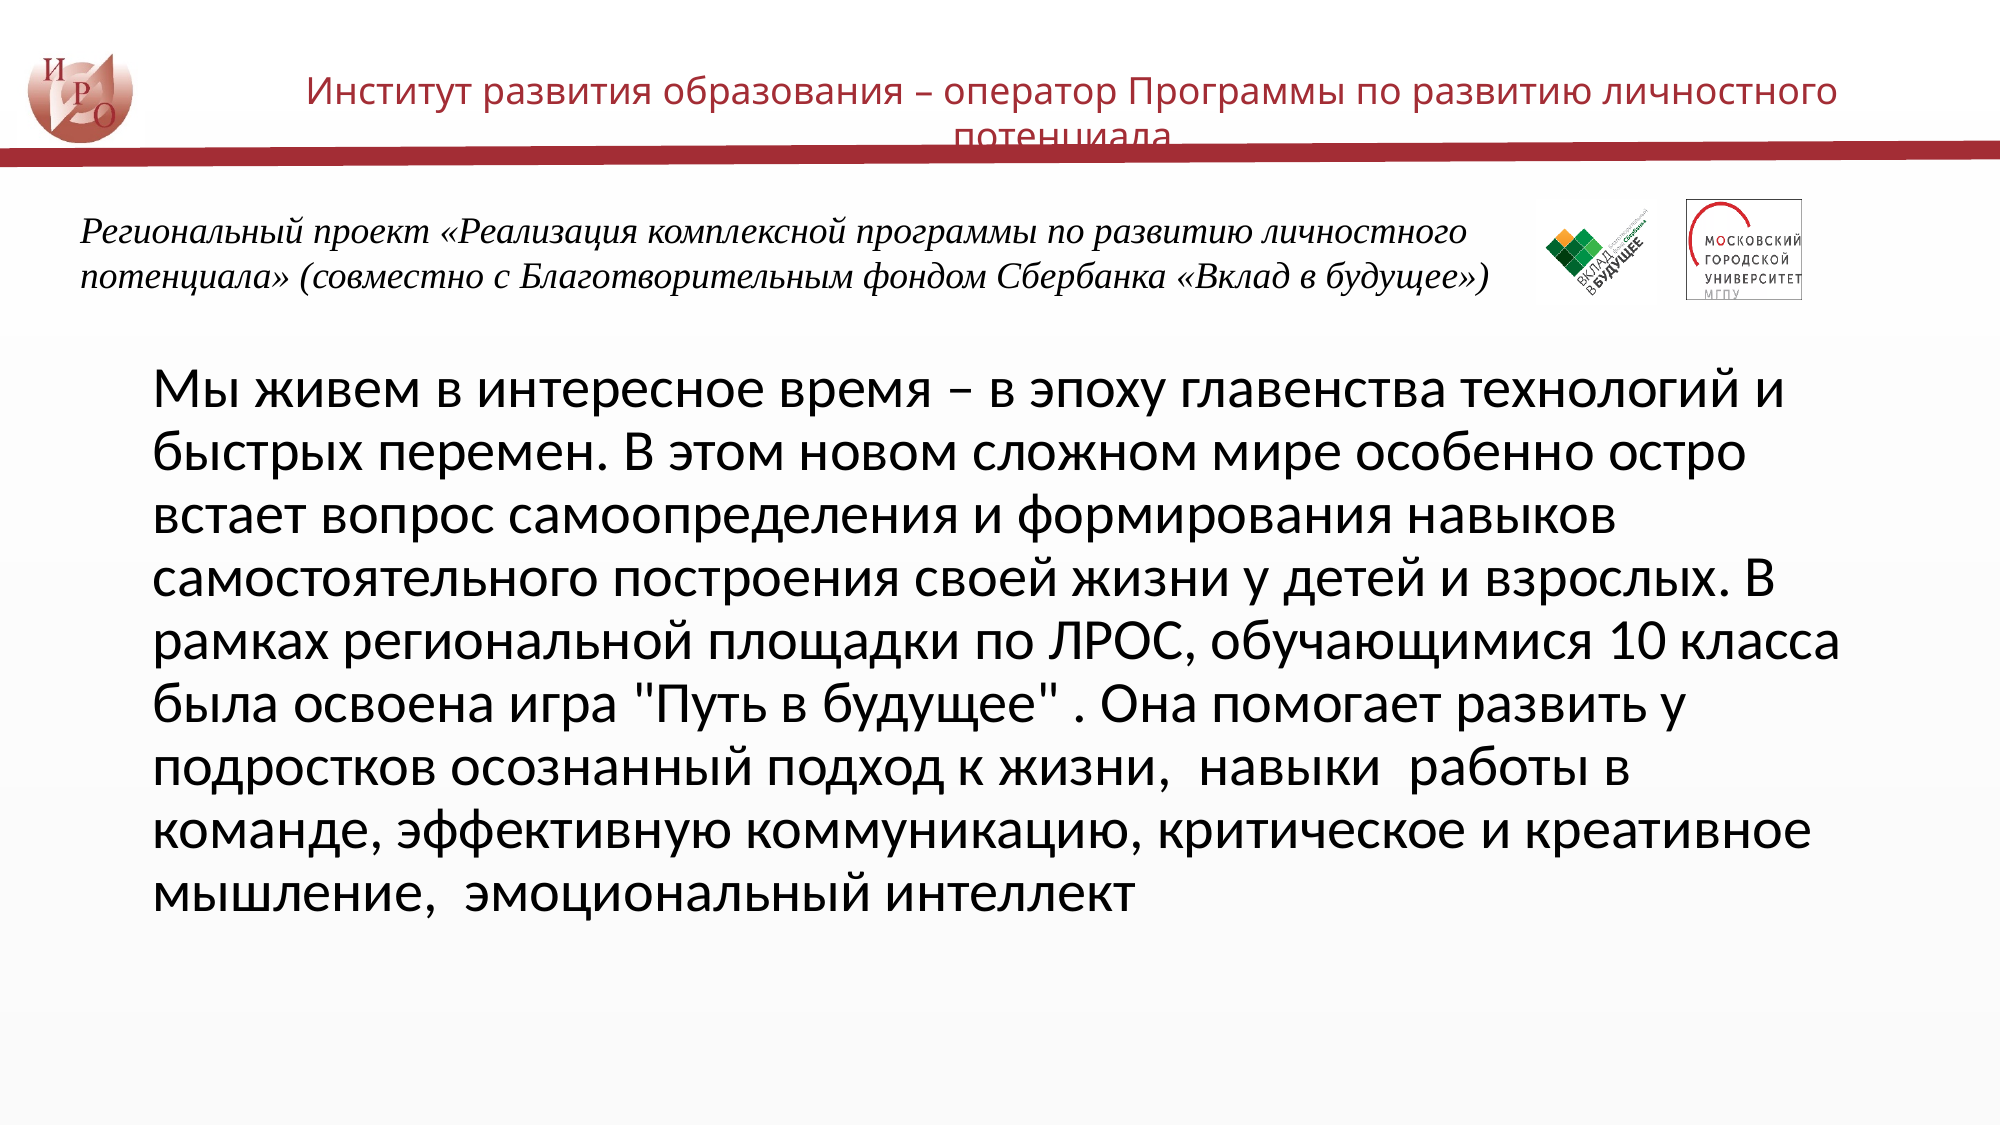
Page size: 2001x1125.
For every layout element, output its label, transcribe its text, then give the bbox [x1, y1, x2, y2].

list Мы живем в интересное время – в эпоху главенства технологий и быстрых перемен. В этом новом сложном мире особенно остро встает вопрос самоопределения и формирования навыков самостоятельного построения своей жизни у детей и взрослых. В рамках региональной площадки по ЛРОС, обучающимися 10 класса была освоена игра "Путь в будущее" . Она помогает развить у подростков осознанный подход к жизни, навыки работы в команде, эффективную коммуникацию, критическое и креативное мышление, эмоциональный интеллект [137, 350, 1863, 1014]
picture [1686, 199, 1802, 300]
picture [1536, 199, 1657, 305]
picture [17, 30, 145, 148]
